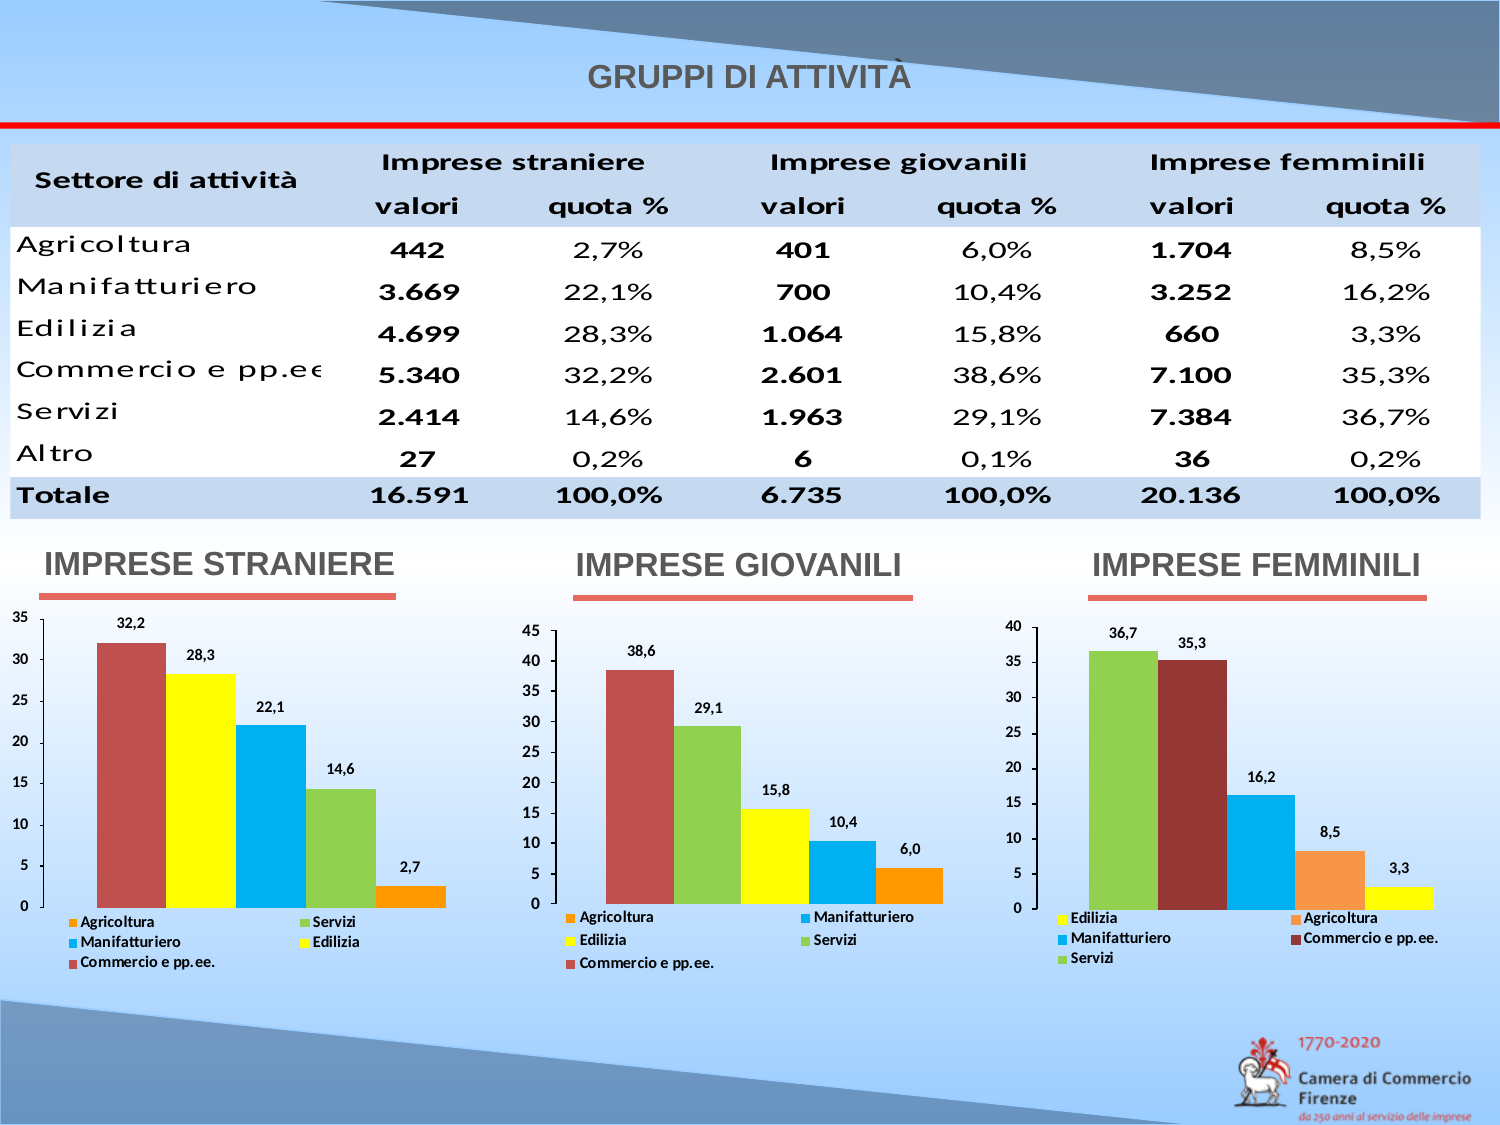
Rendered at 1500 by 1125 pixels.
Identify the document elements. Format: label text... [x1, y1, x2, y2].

title GRUPPI DI ATTIVITÀ [0, 31, 1428, 119]
picture [6, 142, 1484, 522]
text_box IMPRESE GIOVANILI [560, 535, 955, 591]
picture [1234, 1037, 1473, 1125]
picture [6, 607, 1494, 975]
text_box IMPRESE FEMMINILI [1077, 535, 1471, 591]
text_box [0, 999, 1199, 1125]
text_box [301, 0, 1500, 125]
text_box IMPRESE STRANIERE [29, 534, 421, 589]
